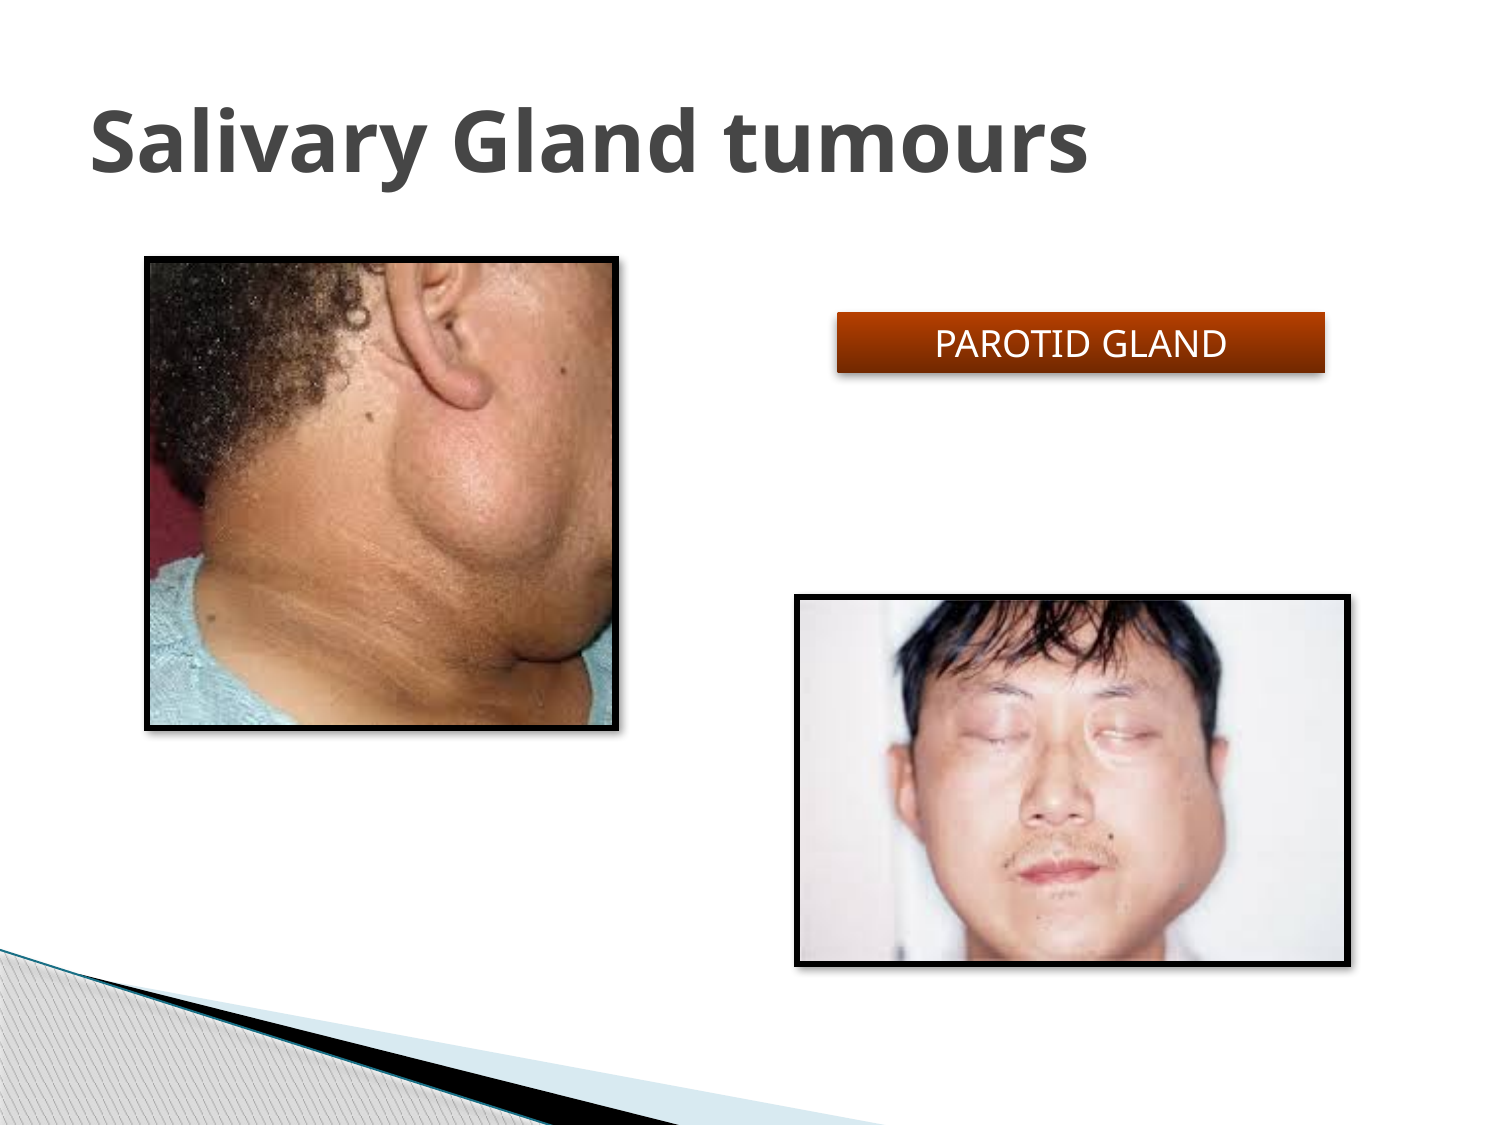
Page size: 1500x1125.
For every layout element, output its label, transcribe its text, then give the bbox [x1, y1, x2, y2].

title Salivary Gland tumours [75, 45, 1425, 233]
text_box PAROTID GLAND [837, 312, 1325, 373]
picture [149, 262, 613, 726]
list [799, 599, 1345, 962]
